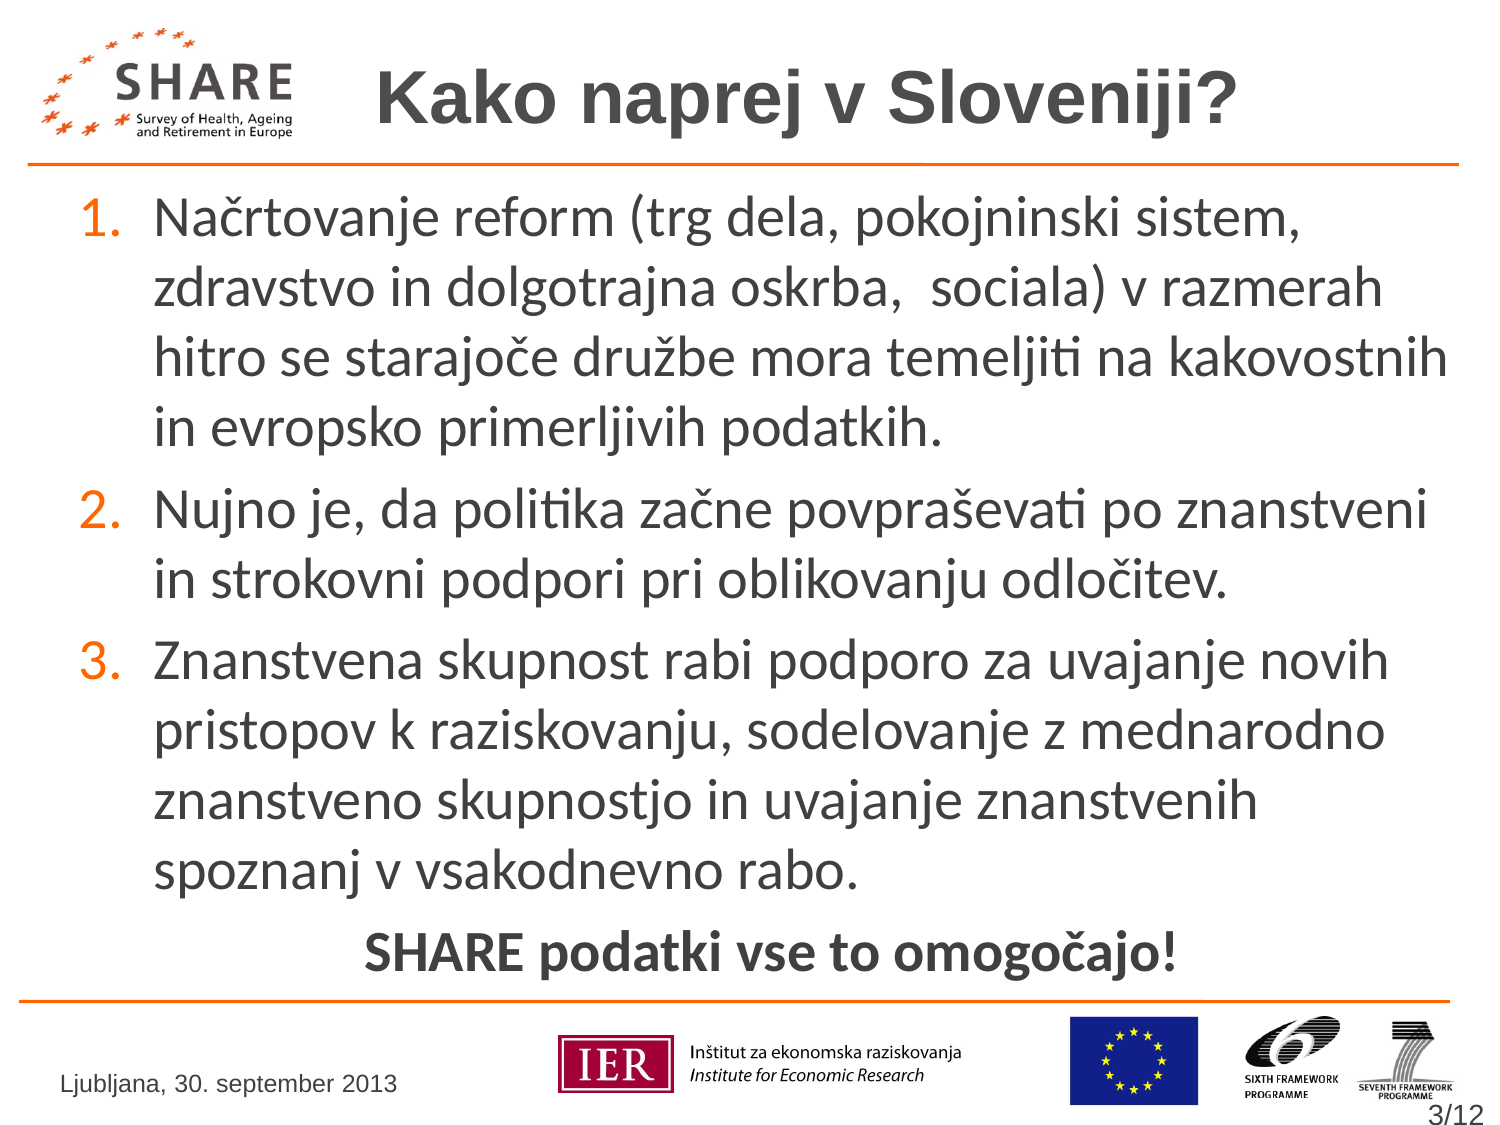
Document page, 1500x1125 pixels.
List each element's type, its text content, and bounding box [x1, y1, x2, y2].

text_box Kako naprej v Sloveniji? [324, 41, 1293, 146]
text_box Ljubljana, 30. september 2013 [45, 986, 972, 1125]
picture [1351, 1016, 1459, 1105]
picture [1245, 1016, 1341, 1098]
text_box Načrtovanje reform (trg dela, pokojninski sistem, zdravstvo in dolgotrajna oskrba, sociala) v razmerah hitro se starajoče družbe mora temeljiti na kakovostnih in evropsko primerljivih podatkih. Nujno je, da politika začne povpraševati po znanstveni in strokovni podpori pri oblikovanju odločitev. Znanstvena skupnost rabi podporo za uvajanje novih pristopov k raziskovanju, sodelovanje z mednarodno znanstveno skupnostjo in uvajanje znanstvenih spoznanj v vsakodnevno rabo. SHARE podatki vse to omogočajo! [63, 170, 1481, 931]
picture [40, 28, 292, 140]
slide_number 3/12 [1149, 1088, 1500, 1125]
picture [558, 1035, 962, 1094]
picture [1067, 1015, 1199, 1106]
